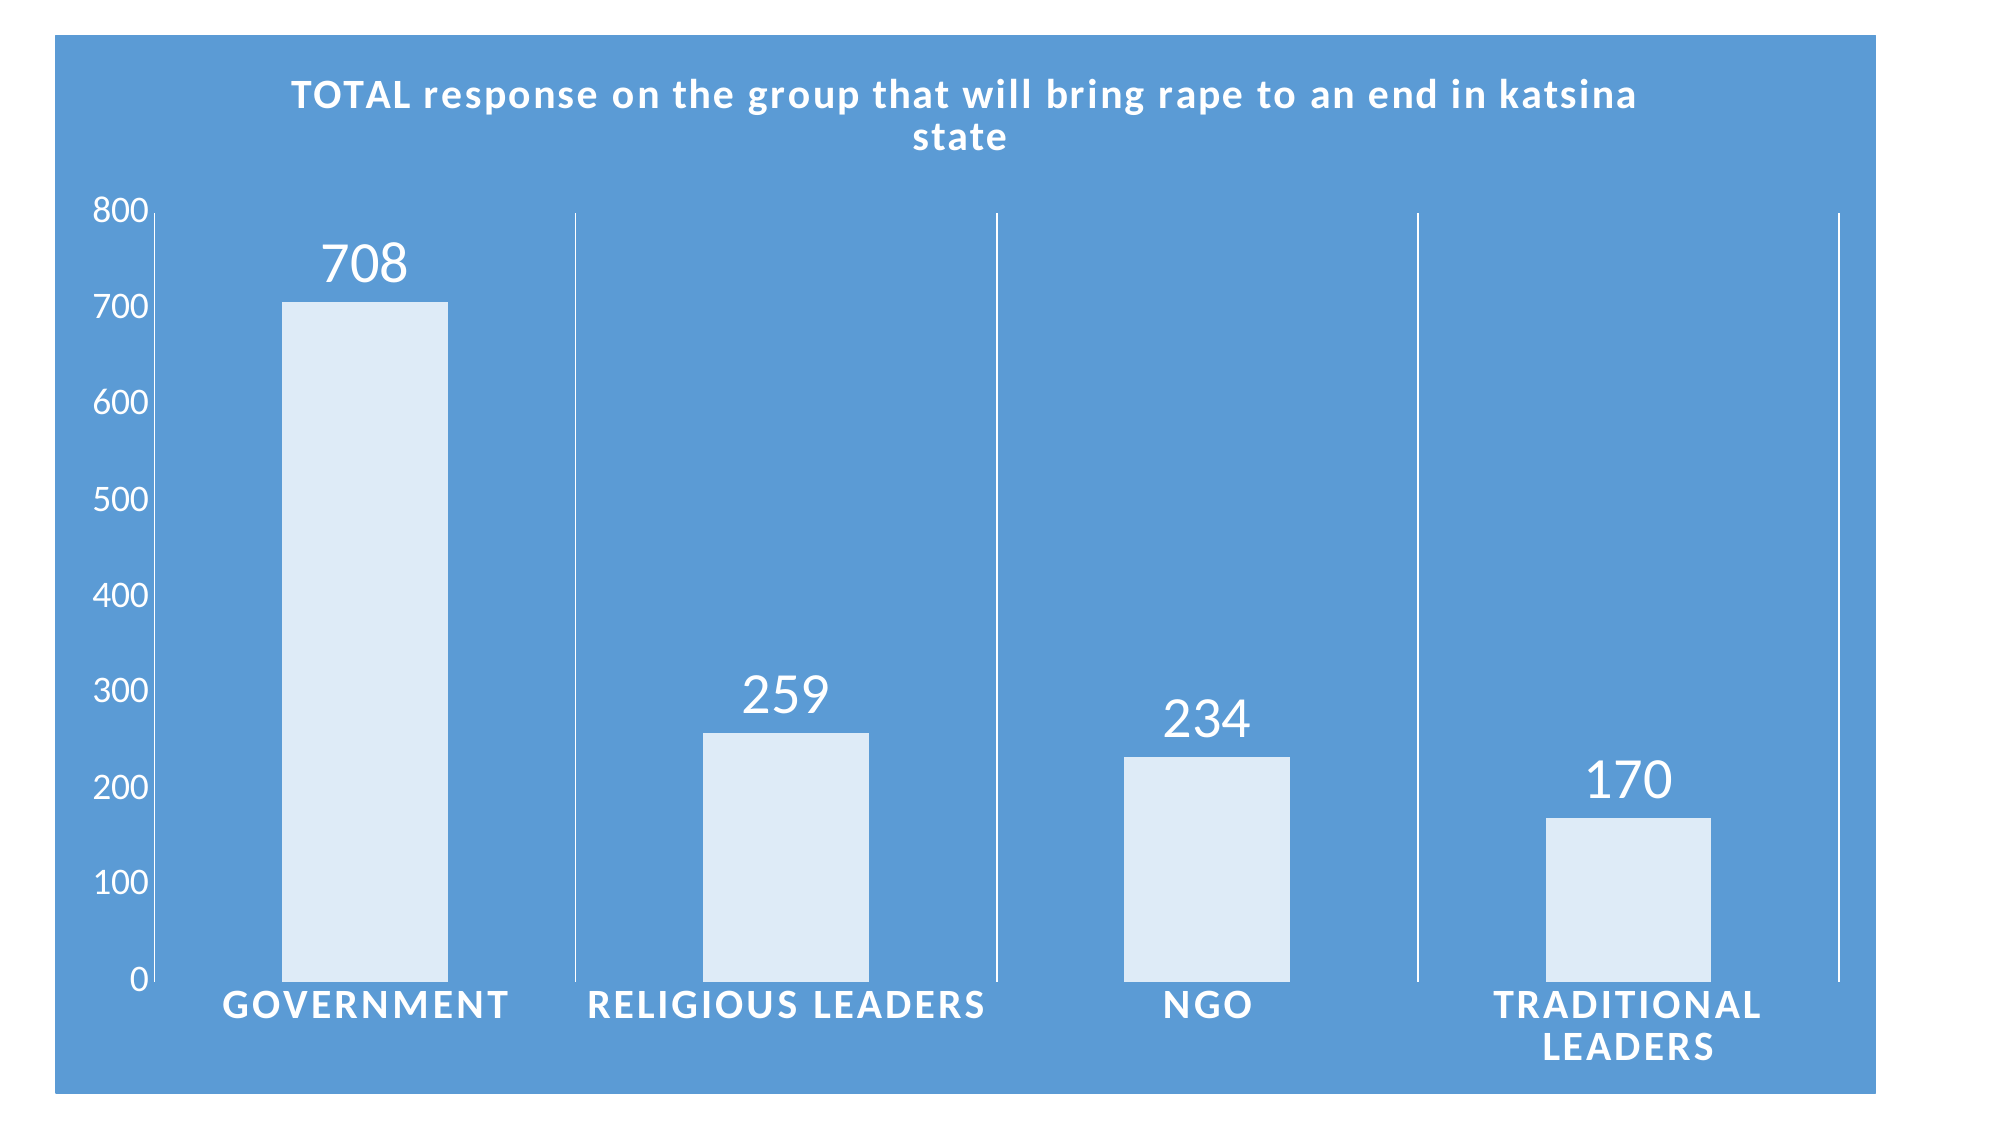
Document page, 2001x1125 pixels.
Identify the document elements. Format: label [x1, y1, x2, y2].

chart [55, 34, 1877, 1094]
